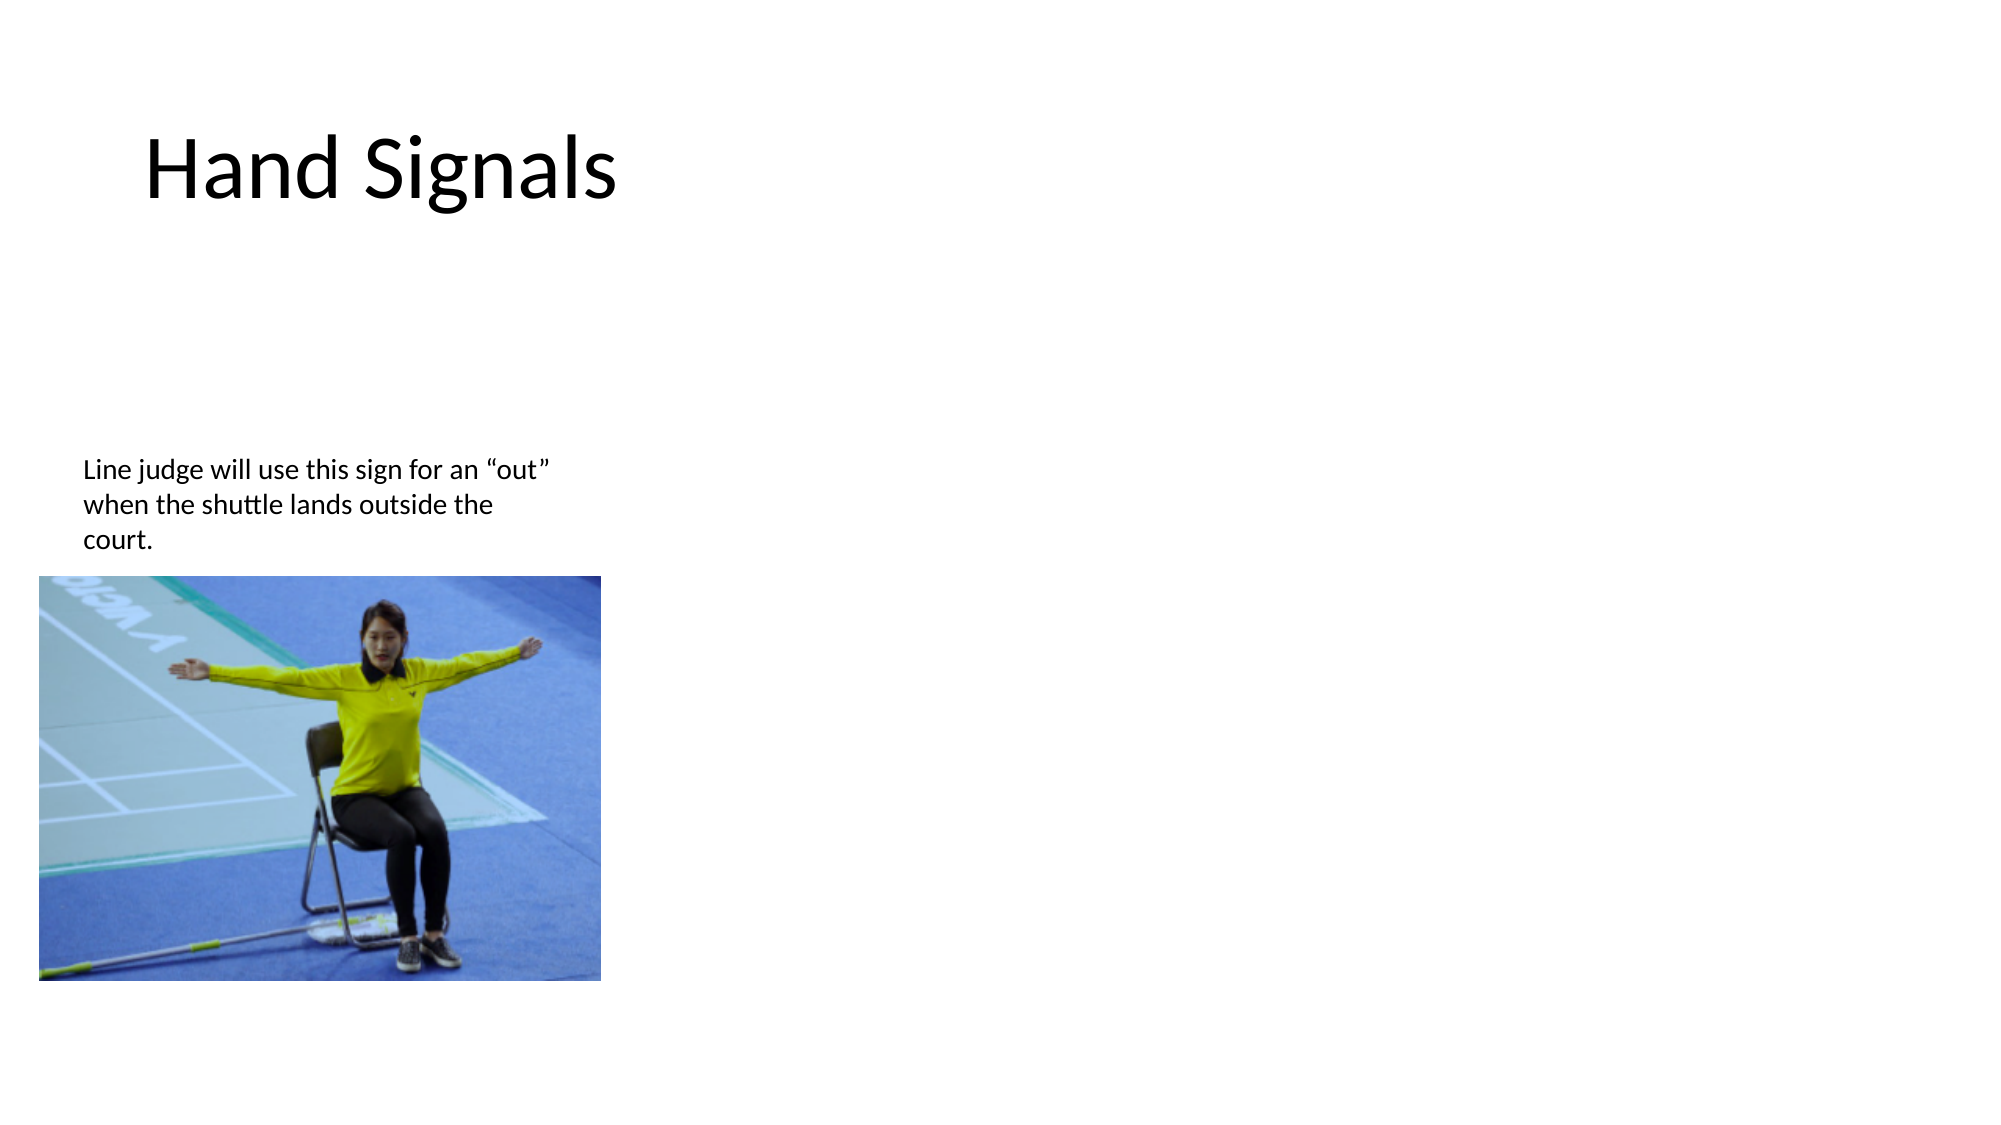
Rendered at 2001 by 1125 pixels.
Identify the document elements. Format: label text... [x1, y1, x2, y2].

title Hand Signals [136, 59, 1863, 278]
text_box Line judge will use this sign for an “out” when the shuttle lands outside the court. [68, 435, 573, 571]
picture [39, 575, 601, 982]
